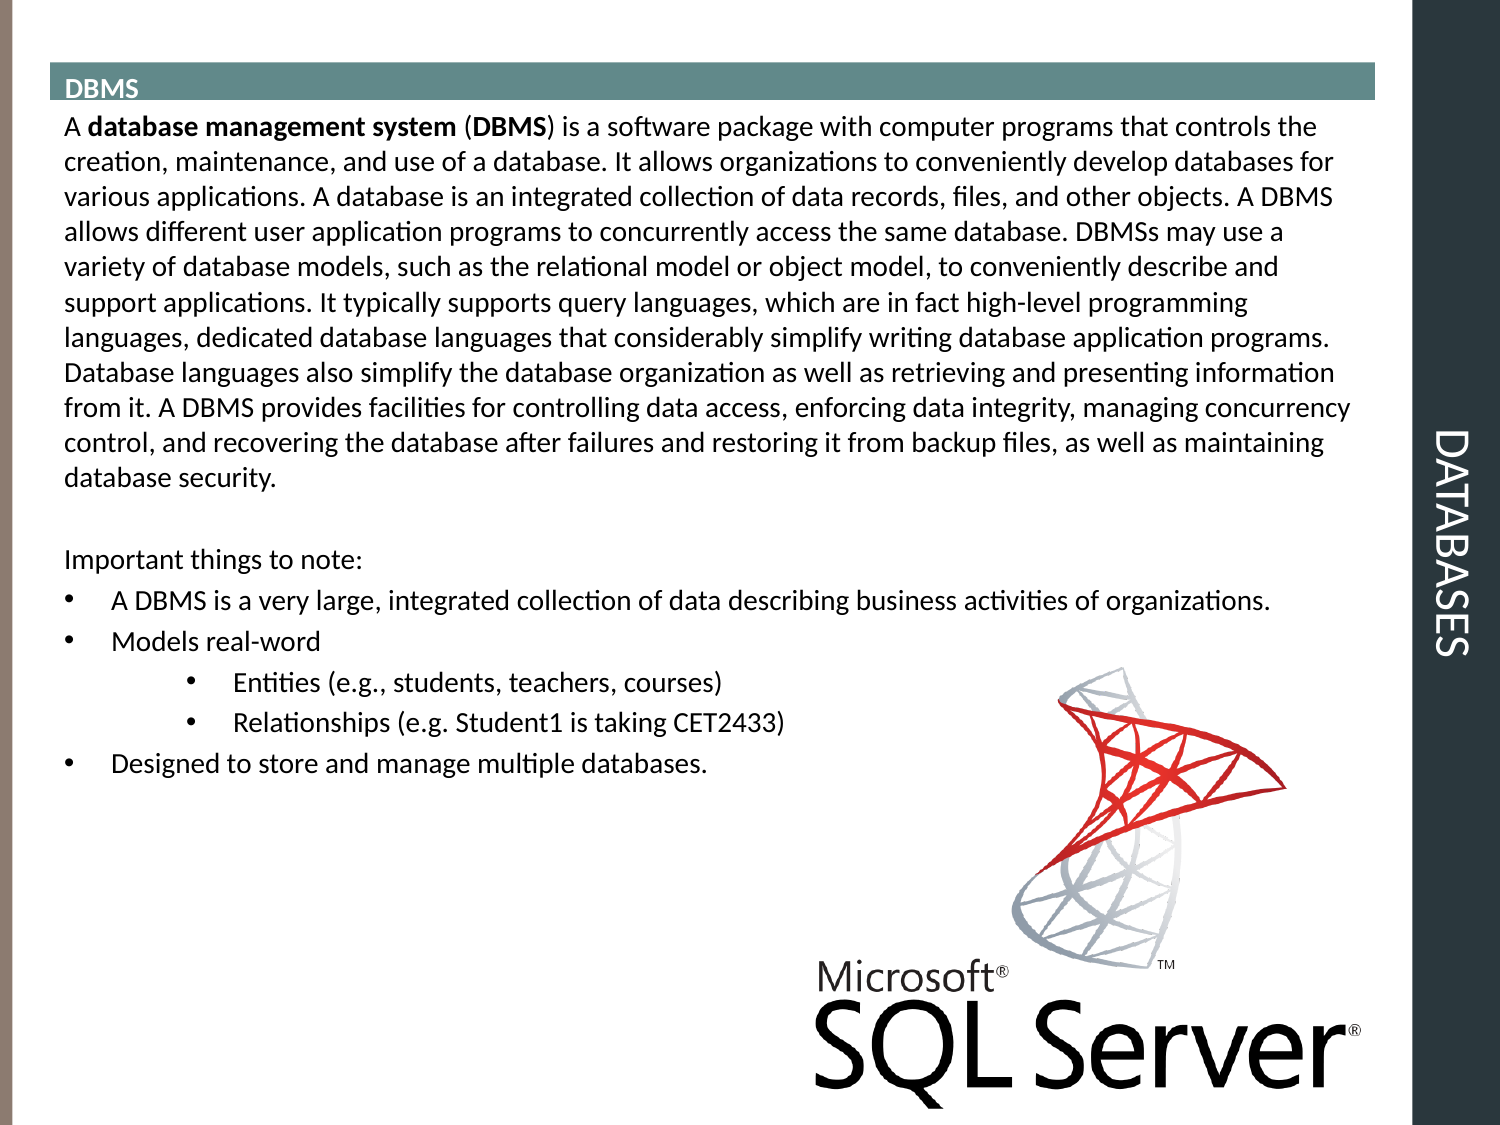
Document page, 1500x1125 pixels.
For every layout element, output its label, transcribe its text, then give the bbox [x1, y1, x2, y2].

list A database management system (DBMS) is a software package with computer programs that controls the creation, maintenance, and use of a database. It allows organizations to conveniently develop databases for various applications. A database is an integrated collection of data records, files, and other objects. A DBMS allows different user application programs to concurrently access the same database. DBMSs may use a variety of database models, such as the relational model or object model, to conveniently describe and support applications. It typically supports query languages, which are in fact high-level programming languages, dedicated database languages that considerably simplify writing database application programs. Database languages also simplify the database organization as well as retrieving and presenting information from it. A DBMS provides facilities for controlling data access, enforcing data integrity, managing concurrency control, and recovering the database after failures and restoring it from backup files, as well as maintaining database security. Important things to note: A DBMS is a very large, integrated collection of data describing business activities of organizations. Models real-word Entities (e.g., students, teachers, courses) Relationships (e.g. Student1 is taking CET2433) Designed to store and manage multiple databases. [49, 99, 1374, 850]
title Databases [1412, 62, 1500, 1025]
list DBMS [50, 62, 1375, 100]
picture [812, 663, 1365, 1112]
